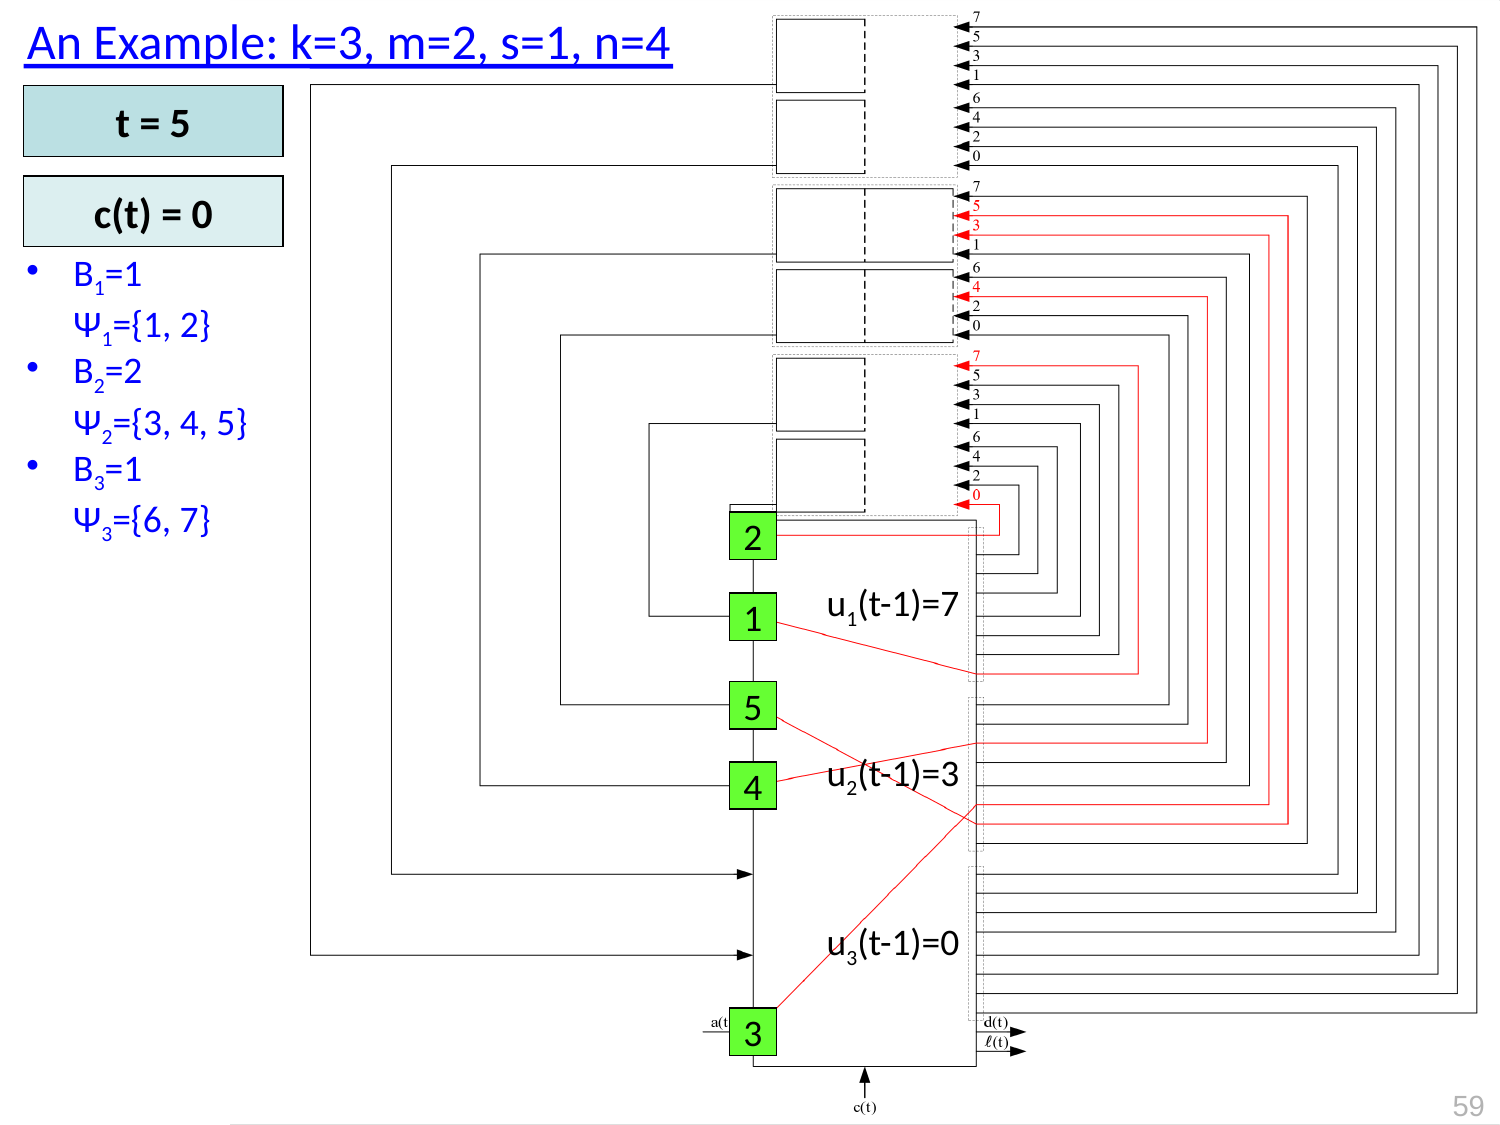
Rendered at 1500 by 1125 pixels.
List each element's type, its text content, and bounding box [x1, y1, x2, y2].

text_box B3=1 Ψ3={6, 7} [11, 450, 224, 540]
text_box B1=1 Ψ1={1, 2} [11, 255, 224, 345]
text_box t = 5 [23, 85, 224, 157]
title An Example: k=3, m=2, s=1, n=4 [11, 0, 227, 77]
text_box c(t) = 0 [23, 175, 224, 247]
picture [229, 0, 1500, 1125]
text_box B2=2 Ψ2={3, 4, 5} [11, 353, 224, 442]
